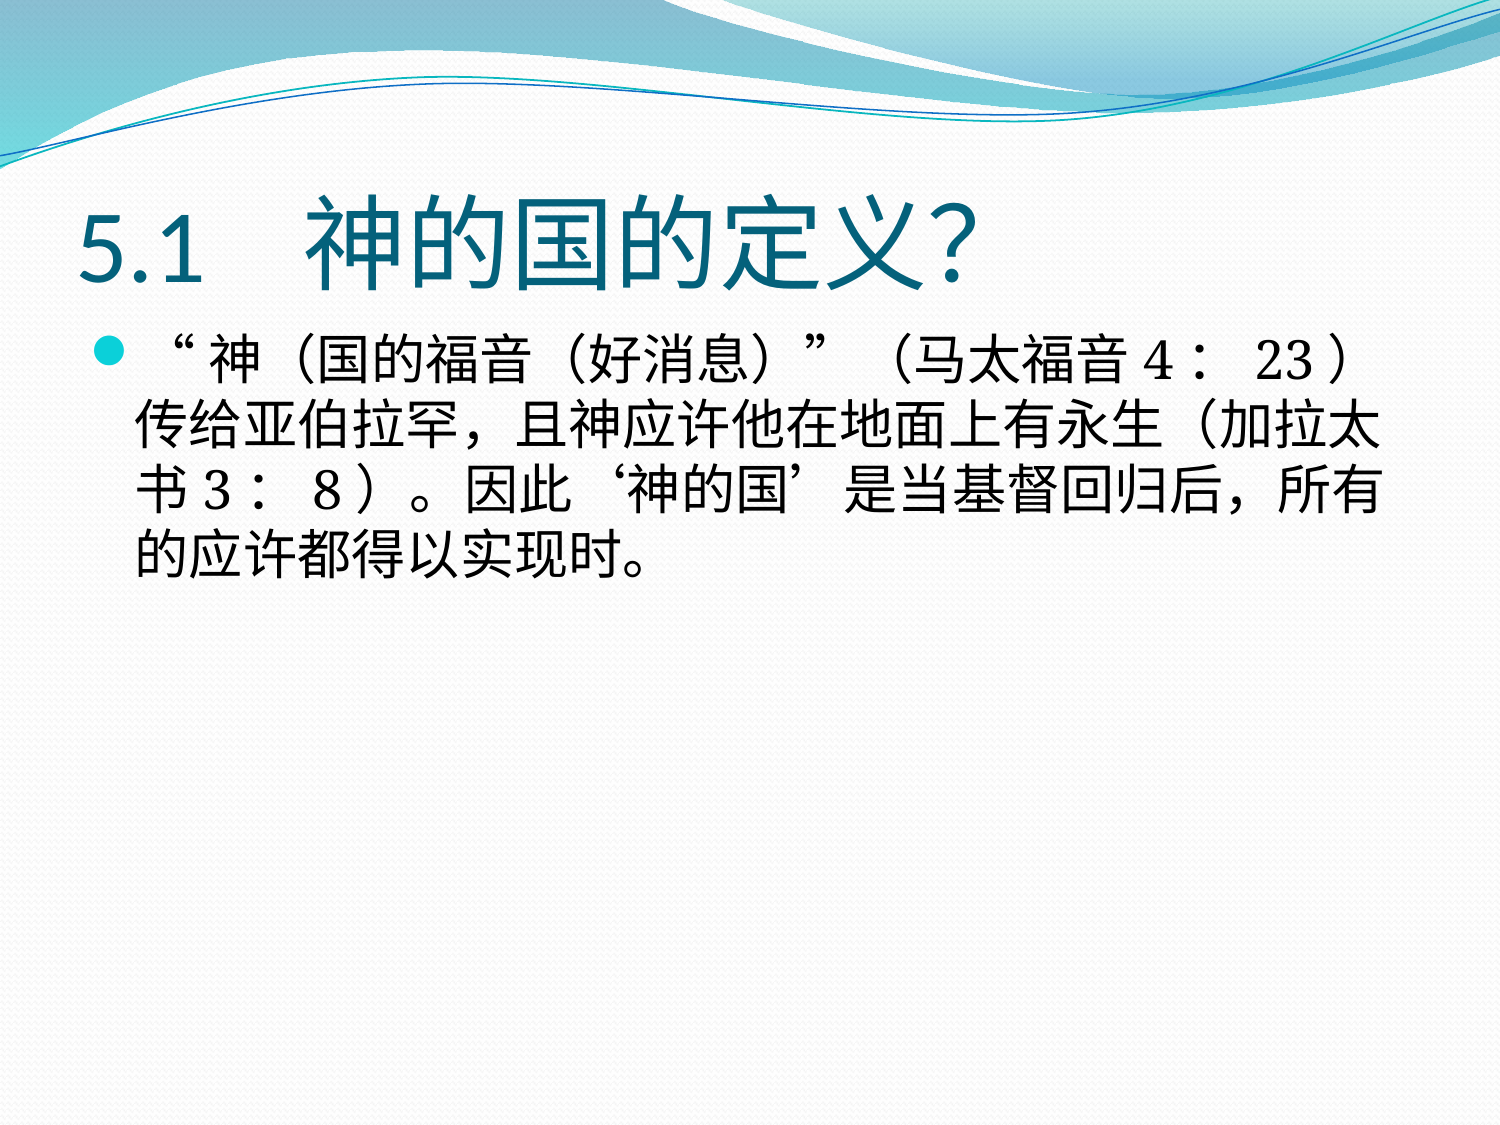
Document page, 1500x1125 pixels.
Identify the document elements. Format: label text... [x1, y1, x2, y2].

list “神（国的福音（好消息）”（马太福音4：23）传给亚伯拉罕，且神应许他在地面上有永生（加拉太书3：8）。因此‘神的国’是当基督回归后，所有的应许都得以实现时。 [75, 317, 1425, 1038]
title 5.1 神的国的定义？ [75, 115, 1425, 303]
